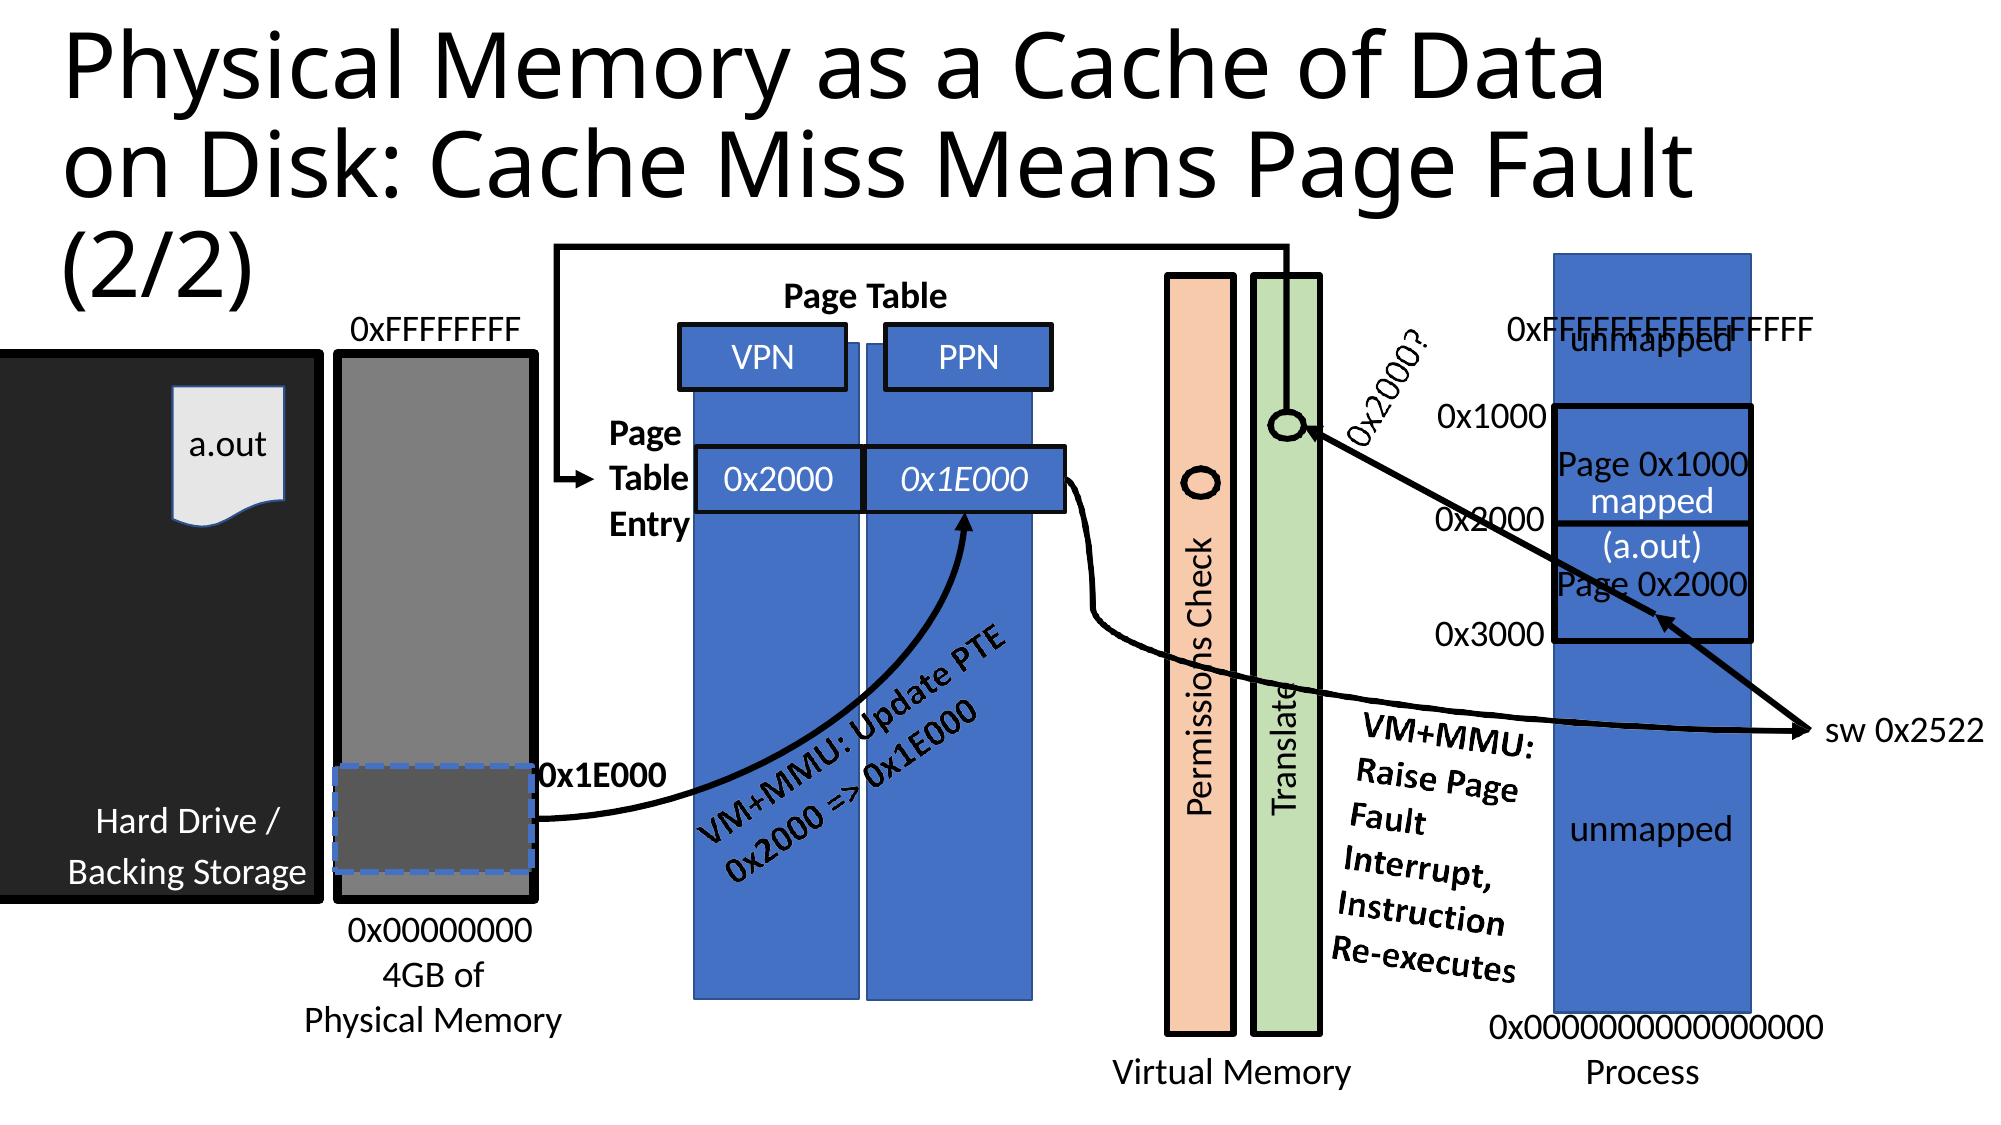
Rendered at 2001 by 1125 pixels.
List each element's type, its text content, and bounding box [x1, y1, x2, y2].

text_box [0, 348, 325, 905]
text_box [695, 623, 1516, 983]
text_box 0x00000000 4GB of Physical Memory [301, 912, 566, 1041]
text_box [331, 243, 1813, 876]
picture [1064, 476, 1811, 835]
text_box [332, 884, 1158, 1014]
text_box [1328, 885, 1755, 1014]
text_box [1163, 1010, 1324, 1038]
title Physical Memory as a Cache of Data on Disk: Cache Miss Means Page Fault (2/2) 0xFFFFFFFFFFFFFFFF [58, 3, 1815, 348]
text_box Virtual Memory [1110, 1054, 1356, 1092]
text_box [692, 885, 1657, 1002]
text_box 0x0000000000000000 Process [1486, 1010, 1831, 1092]
text_box sw 0x2522 [1823, 703, 1989, 751]
